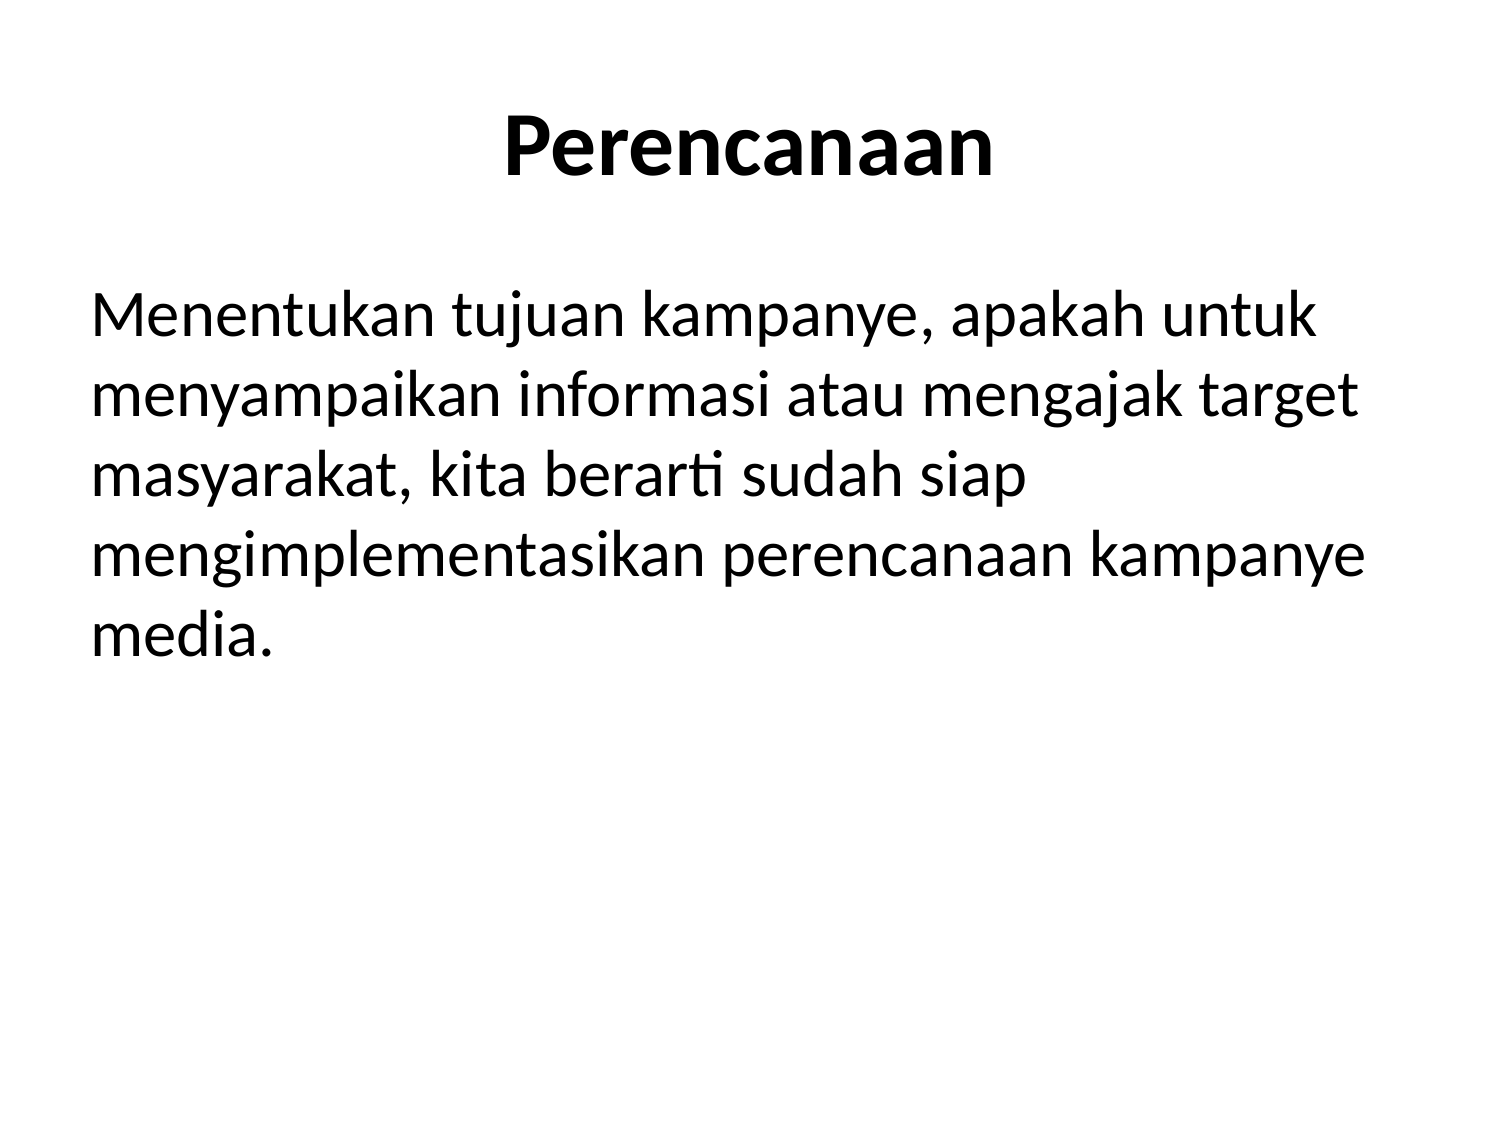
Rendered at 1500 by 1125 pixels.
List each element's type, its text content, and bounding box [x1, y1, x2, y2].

title Perencanaan [75, 45, 1425, 233]
list Menentukan tujuan kampanye, apakah untuk menyampaikan informasi atau mengajak target masyarakat, kita berarti sudah siap mengimplementasikan perencanaan kampanye media. [75, 262, 1425, 1005]
